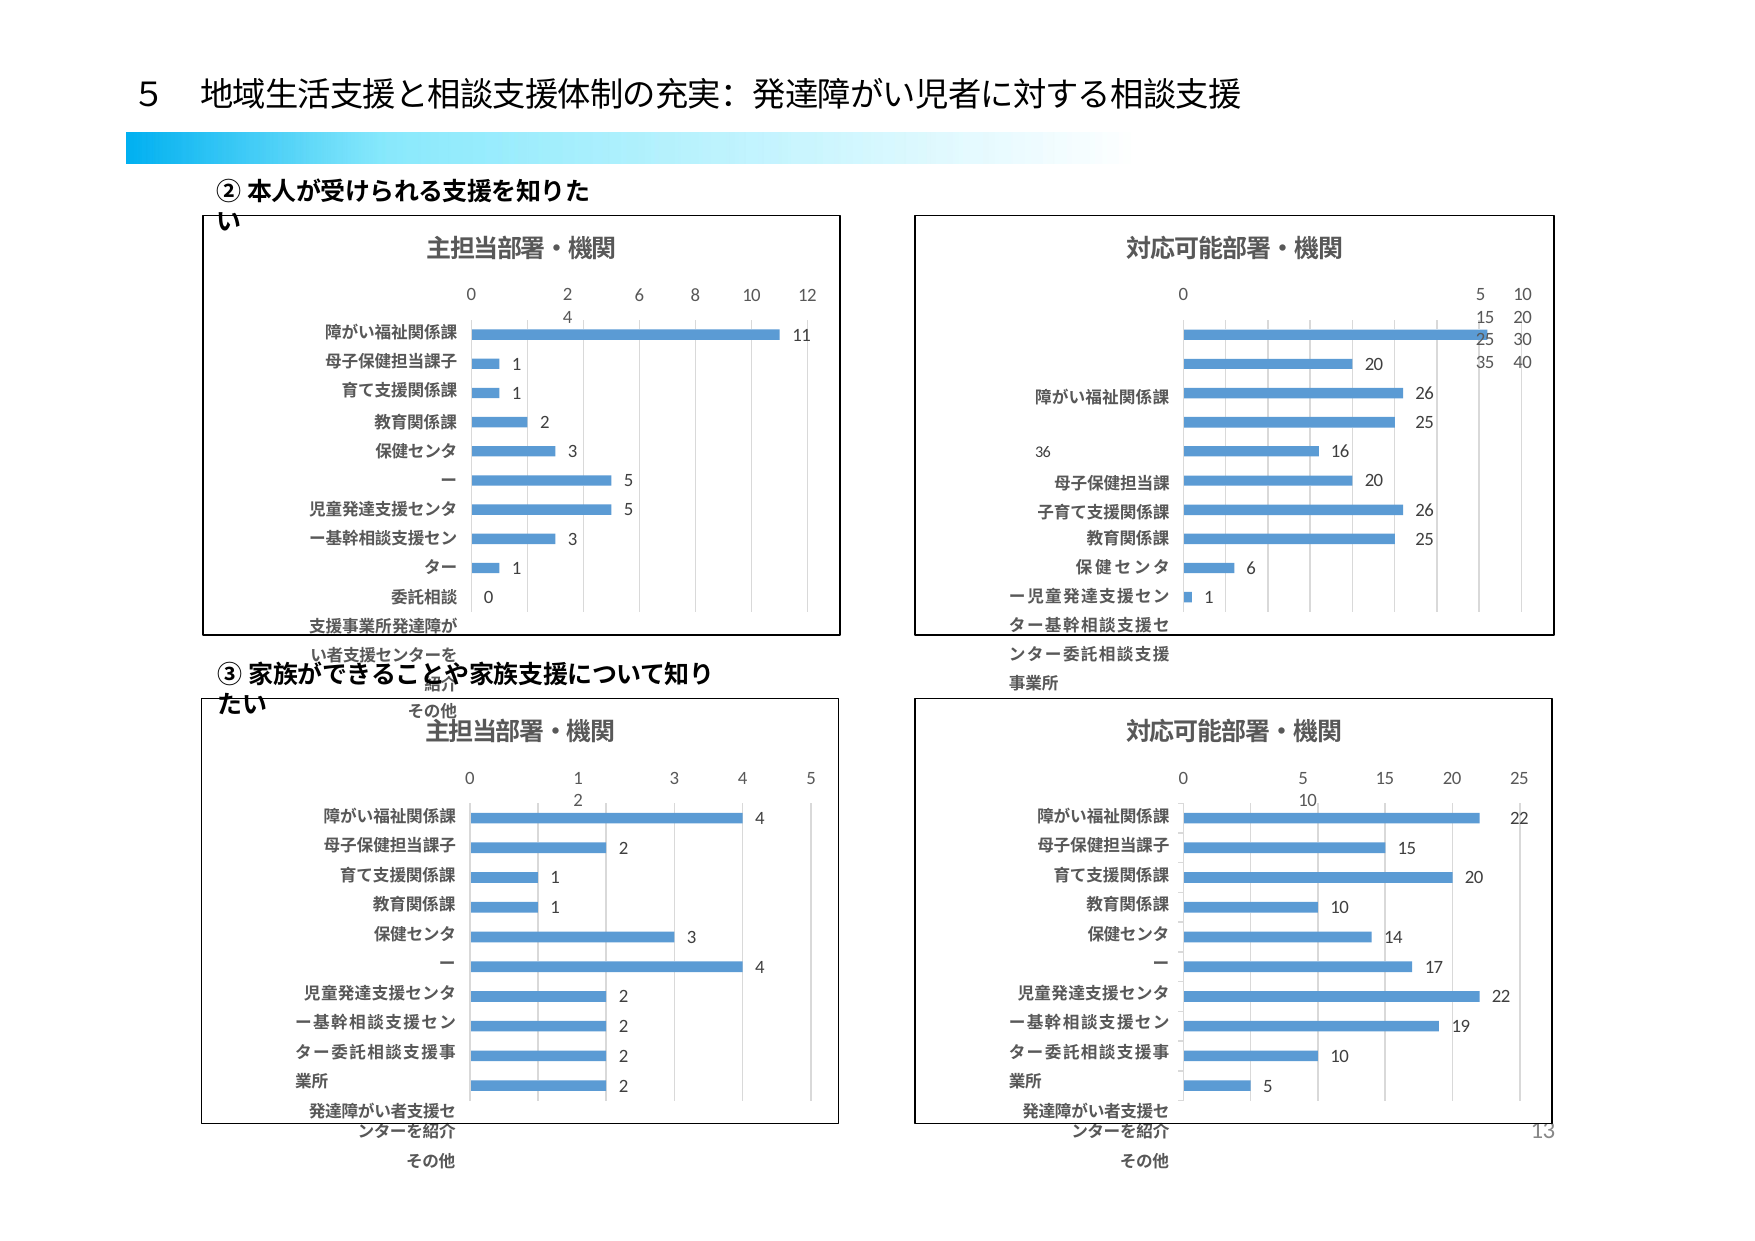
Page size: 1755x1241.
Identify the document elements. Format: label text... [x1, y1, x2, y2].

text_box 障がい福祉関係課母子保健担当課子育て支援関係課 教育関係課保健センター 児童発達支援センター基幹相談支援センター 委託相談支援事業所発達障がい者支援センターを紹介 その他 [215, 635, 459, 656]
text_box 障がい福祉関係課母子保健担当課子育て支援関係課 教育関係課保健センター 児童発達支援センター基幹相談支援センター委託相談支援事業所 発達障がい者支援センターを紹介 その他 [927, 1132, 1171, 1171]
text_box [202, 215, 841, 635]
text_box [915, 215, 1554, 635]
title ５ 地域⽣活⽀援と相談⽀援体制の充実：発達障がい児者に対する相談⽀援 [130, 70, 1252, 281]
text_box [470, 319, 809, 614]
picture [164, 132, 1131, 164]
text_box ③家族ができることや家族支援について知りたい [215, 656, 736, 698]
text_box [914, 698, 1553, 1124]
text_box 対応可能部署•機関 0 5 10 15 20 25 30 35 40 障がい福祉関係課 36 母子保健担当課子育て支援関係課 教育関係課 保健センター児童発達支援センター基幹相談支援センター委託相談支援事業所 発達障がい者支援センターを紹介 その他 [923, 635, 1538, 697]
text_box 障がい福祉関係課母子保健担当課子育て支援関係課 教育関係課保健センター 児童発達支援センター基幹相談支援センター委託相談支援事業所 発達障がい者支援センターを紹介 その他 [214, 1124, 457, 1171]
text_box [1182, 319, 1523, 614]
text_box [468, 802, 812, 1102]
text_box ②本人が受けられる支援を知りたい [214, 173, 596, 215]
text_box [201, 698, 839, 1124]
text_box 13 [1528, 1111, 1559, 1144]
